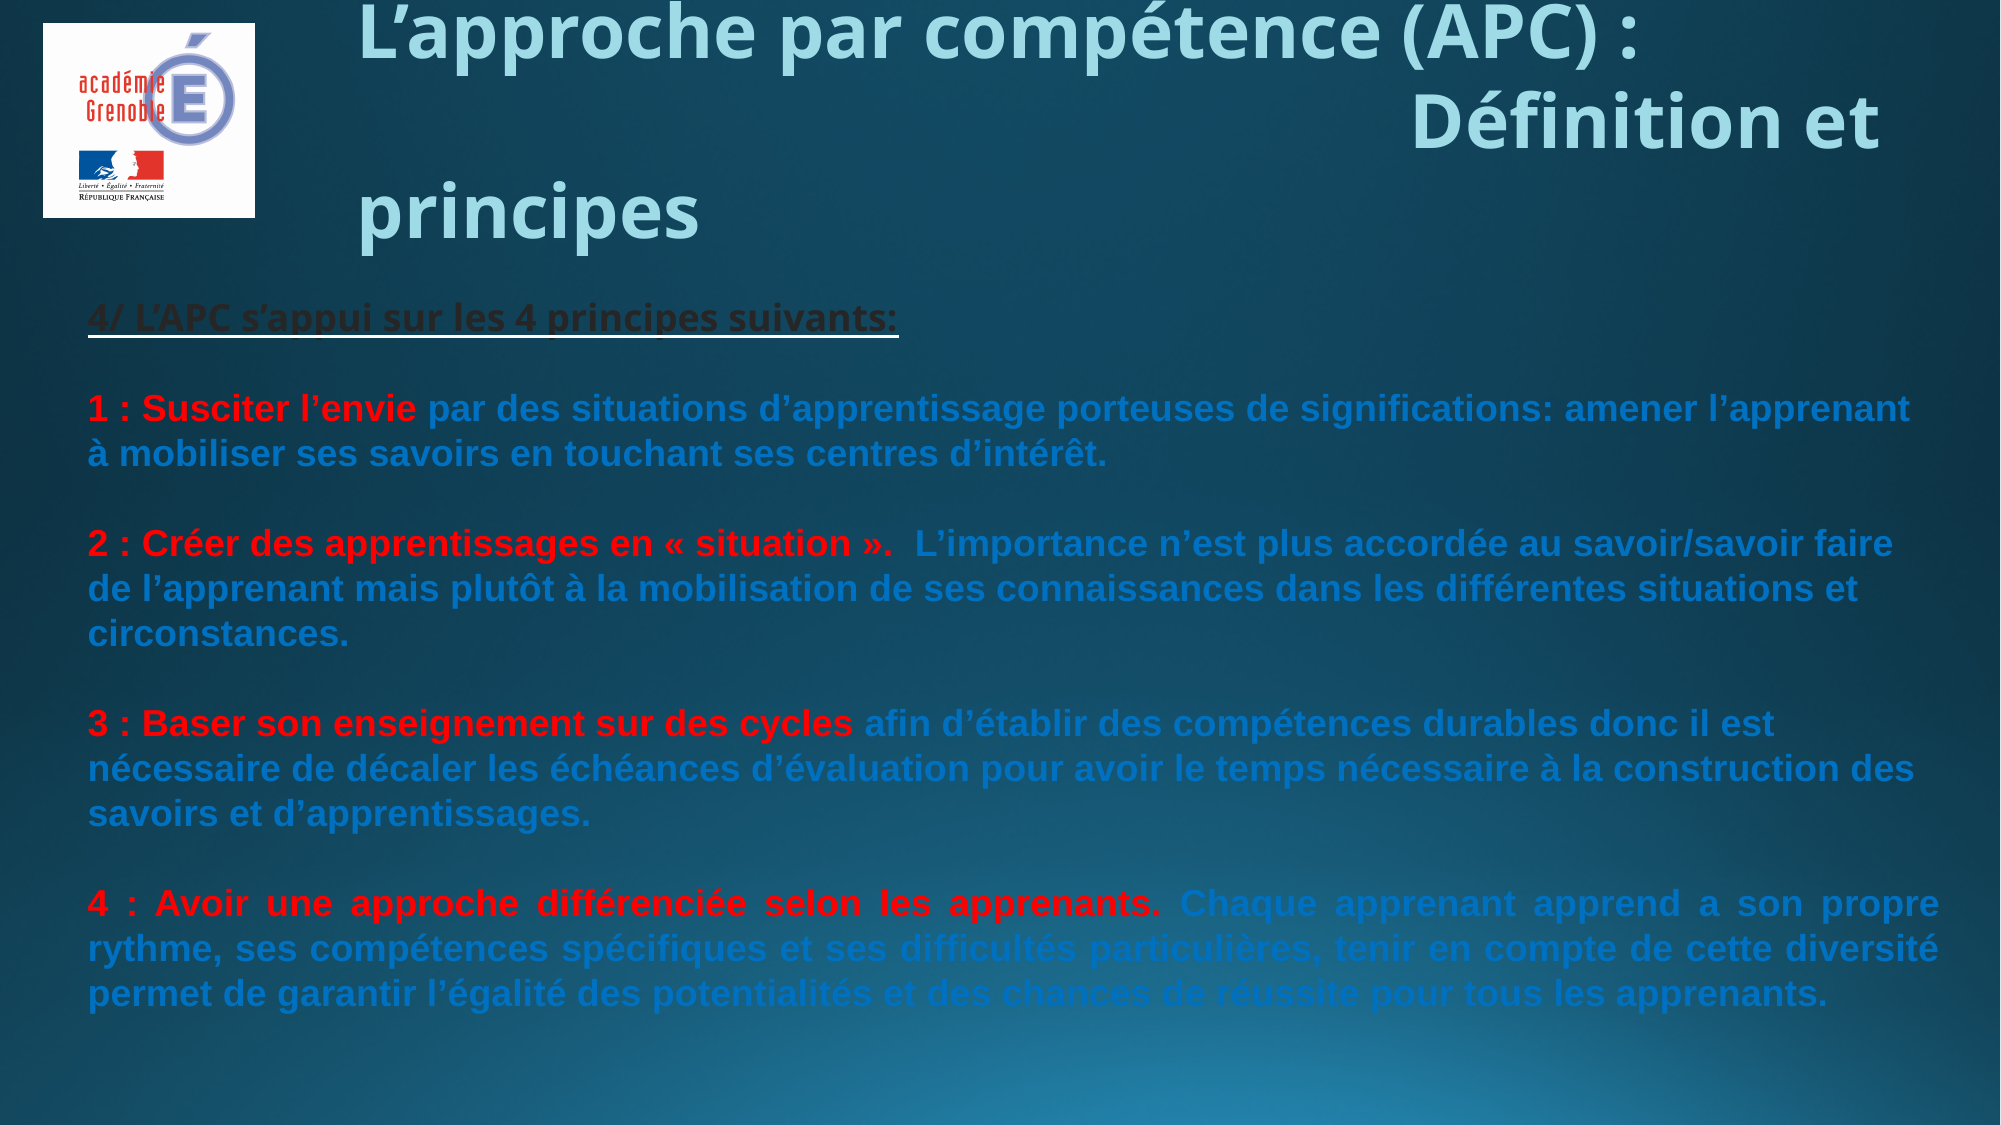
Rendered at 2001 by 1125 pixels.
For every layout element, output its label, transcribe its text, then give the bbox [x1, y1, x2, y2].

picture [0, 0, 2001, 1125]
text_box 4/ L’APC s’appui sur les 4 principes suivants: 1 : Susciter l’envie par des situations d’apprentissage porteuses de significations: amener l’apprenant à mobiliser ses savoirs en touchant ses centres d’intérêt. 2 : Créer des apprentissages en « situation ». L’importance n’est plus accordée au savoir/savoir faire de l’apprenant mais plutôt à la mobilisation de ses connaissances dans les différentes situations et circonstances. 3 : Baser son enseignement sur des cycles afin d’établir des compétences durables donc il est nécessaire de décaler les échéances d’évaluation pour avoir le temps nécessaire à la construction des savoirs et d’apprentissages. 4 : Avoir une approche différenciée selon les apprenants. Chaque apprenant apprend a son propre rythme, ses compétences spécifiques et ses difficultés particulières, tenir en compte de cette diversité permet de garantir l’égalité des potentialités et des chances de réussite pour tous les apprenants. [72, 286, 1955, 1067]
text_box L’approche par compétence (APC) : Définition et principes [342, 23, 1925, 261]
